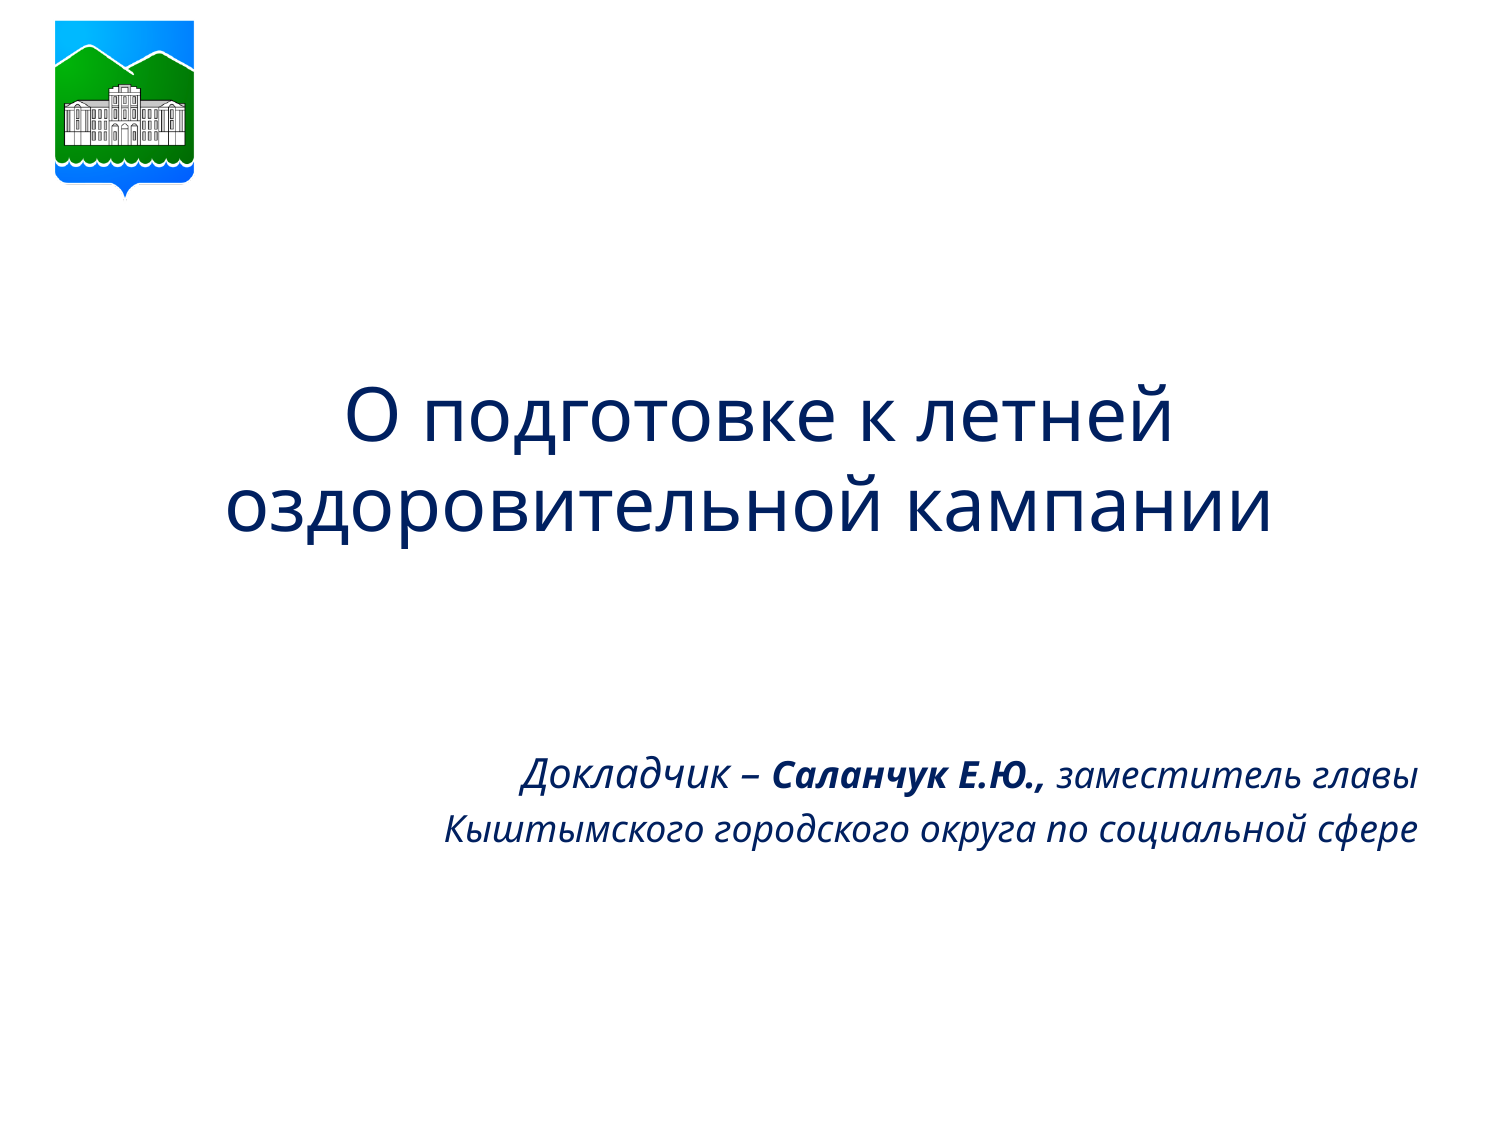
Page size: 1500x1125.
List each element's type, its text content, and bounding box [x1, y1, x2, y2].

title О подготовке к летней оздоровительной кампании [41, 290, 1459, 622]
subtitle Докладчик – Саланчук Е.Ю., заместитель главы Кыштымского городского округа по социальной сфере [88, 739, 1444, 1028]
picture [52, 18, 195, 204]
